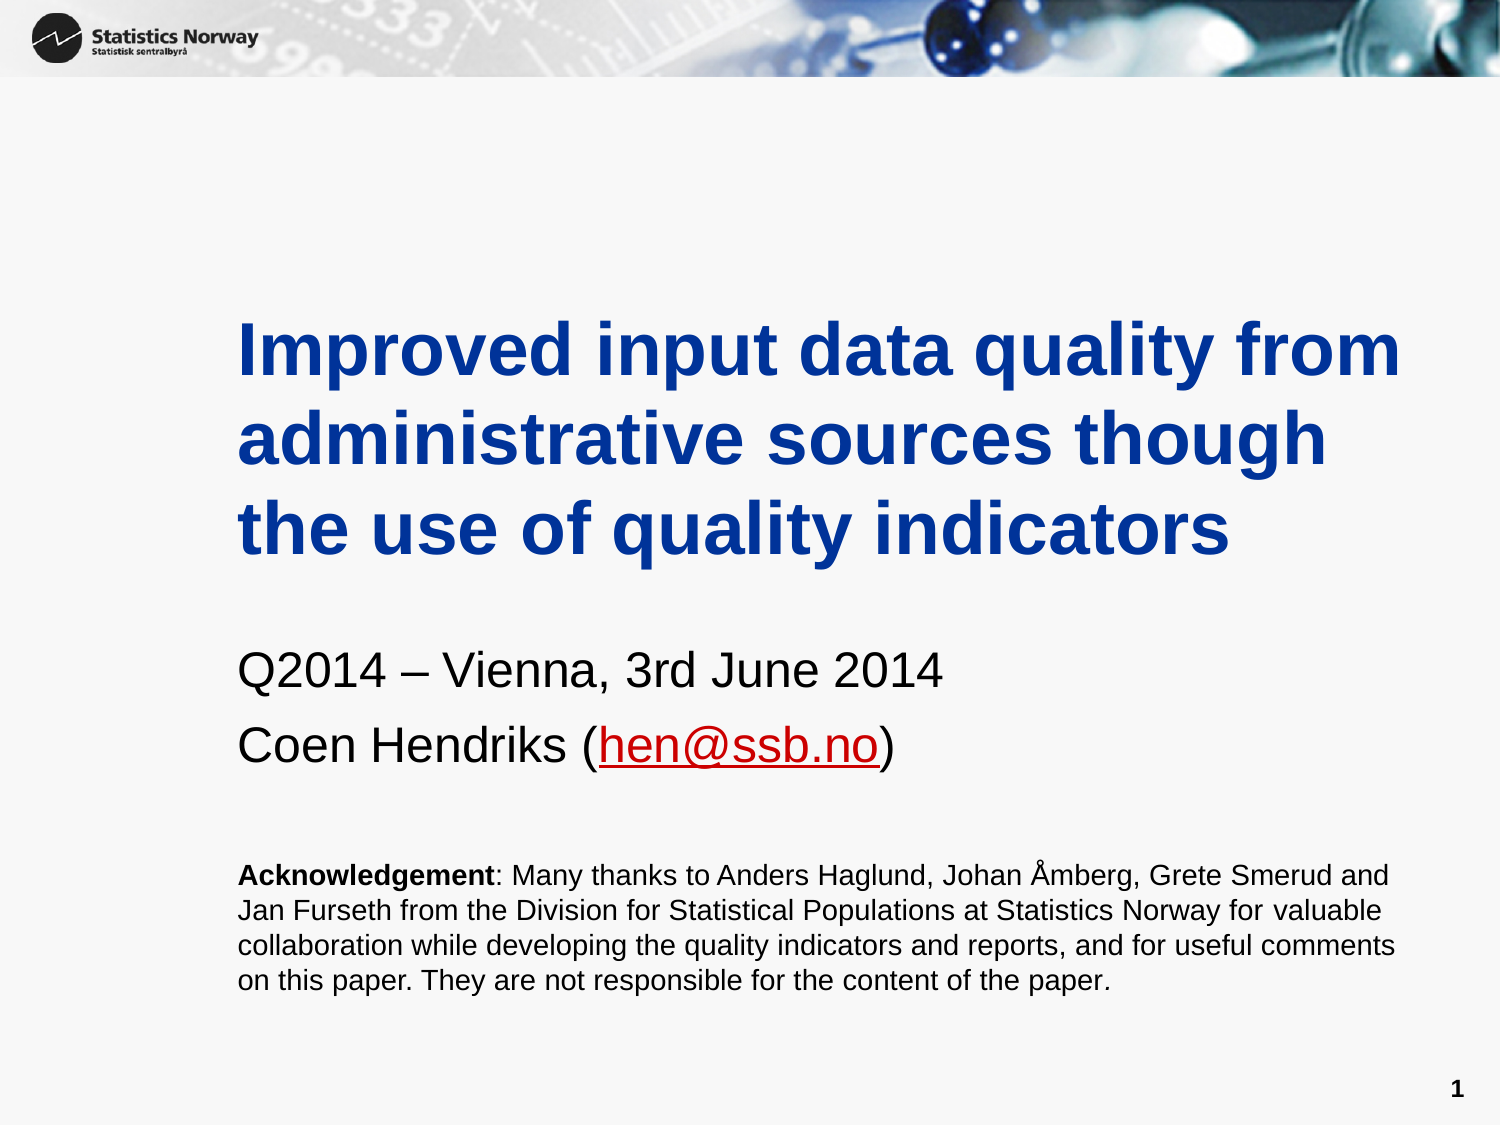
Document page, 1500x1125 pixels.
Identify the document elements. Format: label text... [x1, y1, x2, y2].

title Improved input data quality from administrative sources though the use of quality indicators [237, 299, 1413, 513]
subtitle Q2014 – Vienna, 3rd June 2014 Coen Hendriks (hen@ssb.no) Acknowledgement: Many thanks to Anders Haglund, Johan Åmberg, Grete Smerud and Jan Furseth from the Division for Statistical Populations at Statistics Norway for valuable collaboration while developing the quality indicators and reports, and for useful comments on this paper. They are not responsible for the content of the paper. [237, 562, 1413, 963]
slide_number 1 [1400, 1062, 1465, 1113]
picture [0, 0, 1500, 77]
